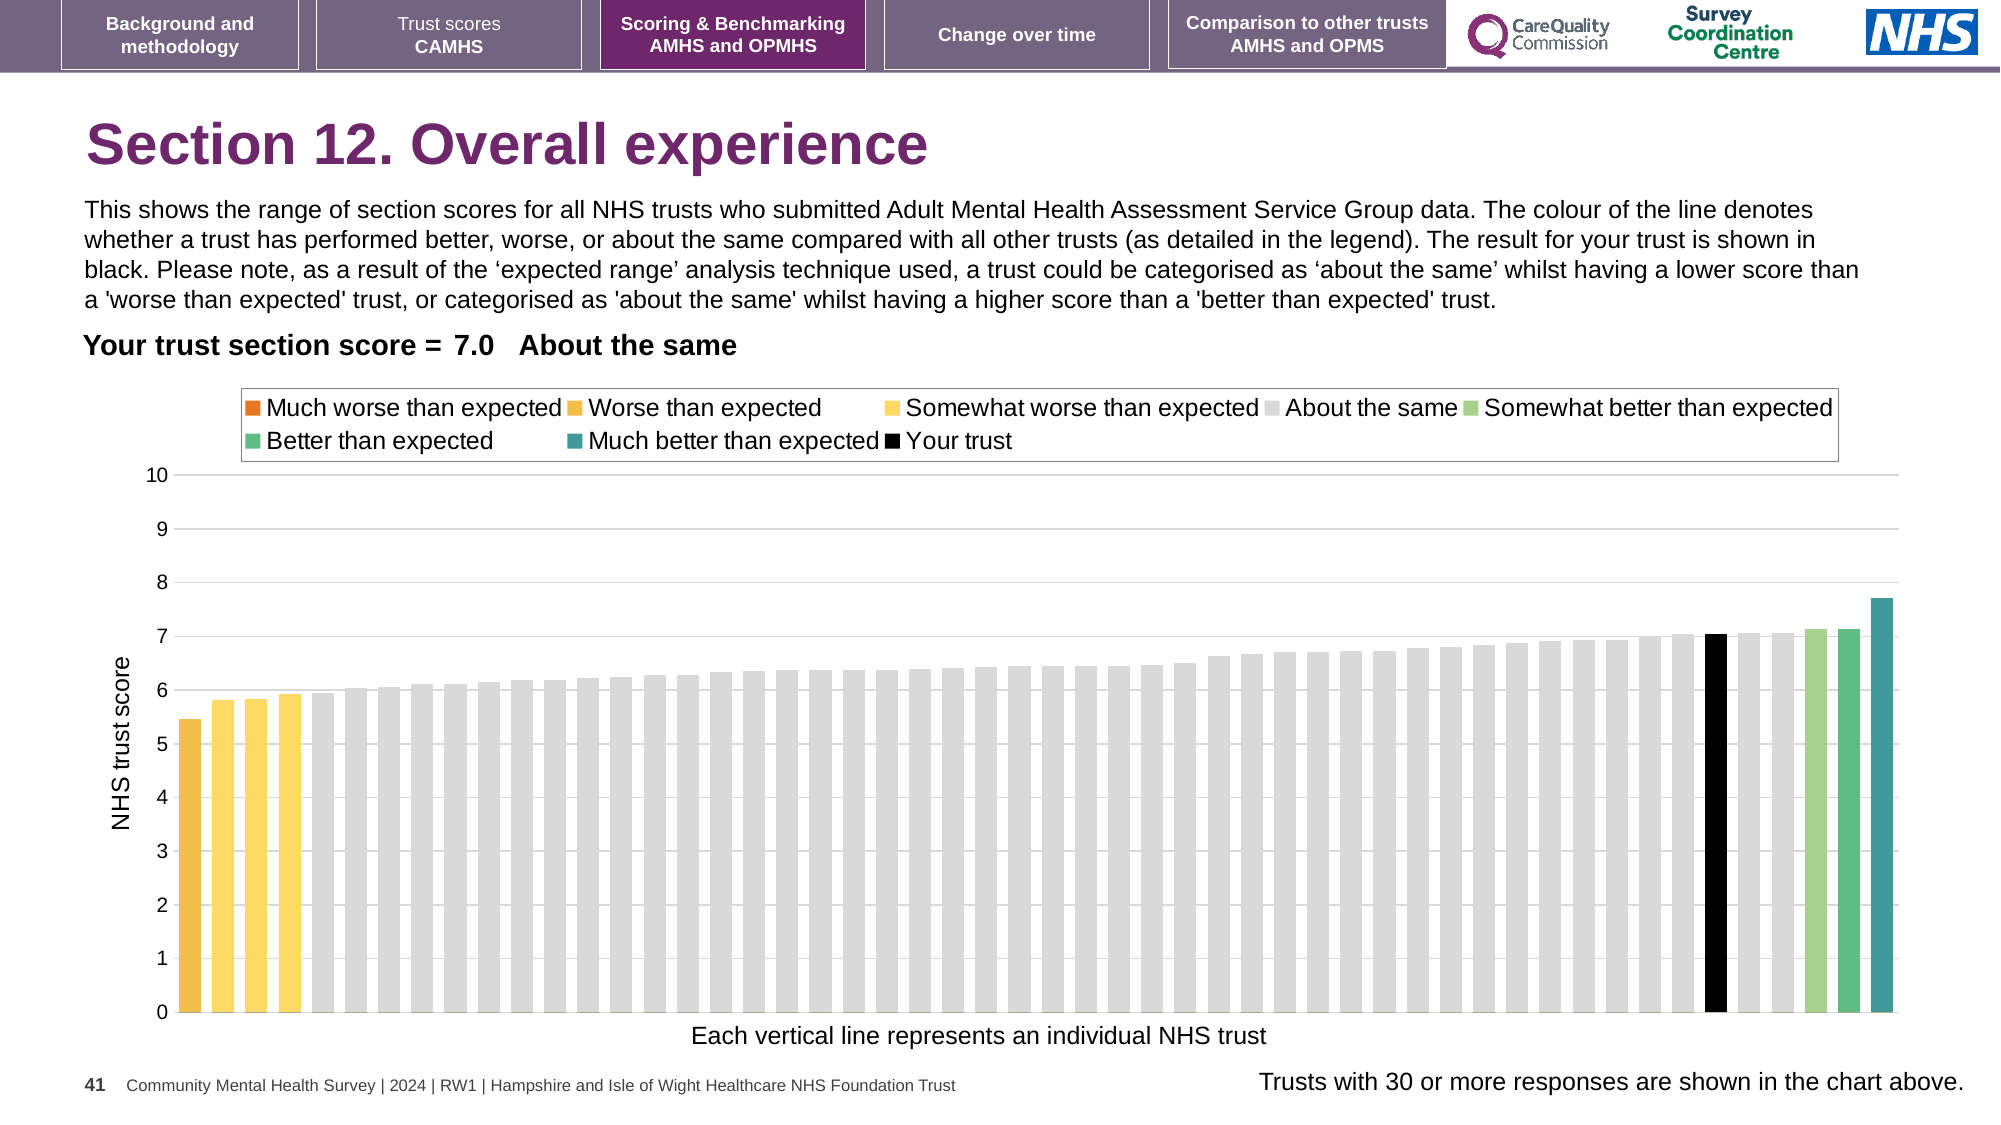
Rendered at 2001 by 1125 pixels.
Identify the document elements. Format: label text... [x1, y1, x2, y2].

text_box Section 12. Overall experience [72, 99, 1621, 185]
text_box 41 [84, 1065, 122, 1125]
text_box This shows the range of section scores for all NHS trusts who submitted Adult Mental Health Assessment Service Group data. The colour of the line denotes whether a trust has performed better, worse, or about the same compared with all other trusts (as detailed in the legend). The result for your trust is shown in black. Please note, as a result of the ‘expected range’ analysis technique used, a trust could be categorised as ‘about the same’ whilst having a lower score than a 'worse than expected' trust, or categorised as 'about the same' whilst having a higher score than a 'better than expected' trust. [69, 186, 1890, 321]
picture [1666, 3, 1794, 61]
chart [99, 369, 1923, 1036]
text_box Trusts with 30 or more responses are shown in the chart above. [1244, 1057, 2000, 1103]
picture [1866, 9, 1978, 55]
text_box Each vertical line represents an individual NHS trust [676, 1036, 1283, 1058]
table_header Your trust section score = [53, 323, 448, 370]
picture [1467, 13, 1610, 59]
table_header 7.0 [448, 323, 518, 369]
table_header About the same [518, 323, 1807, 369]
